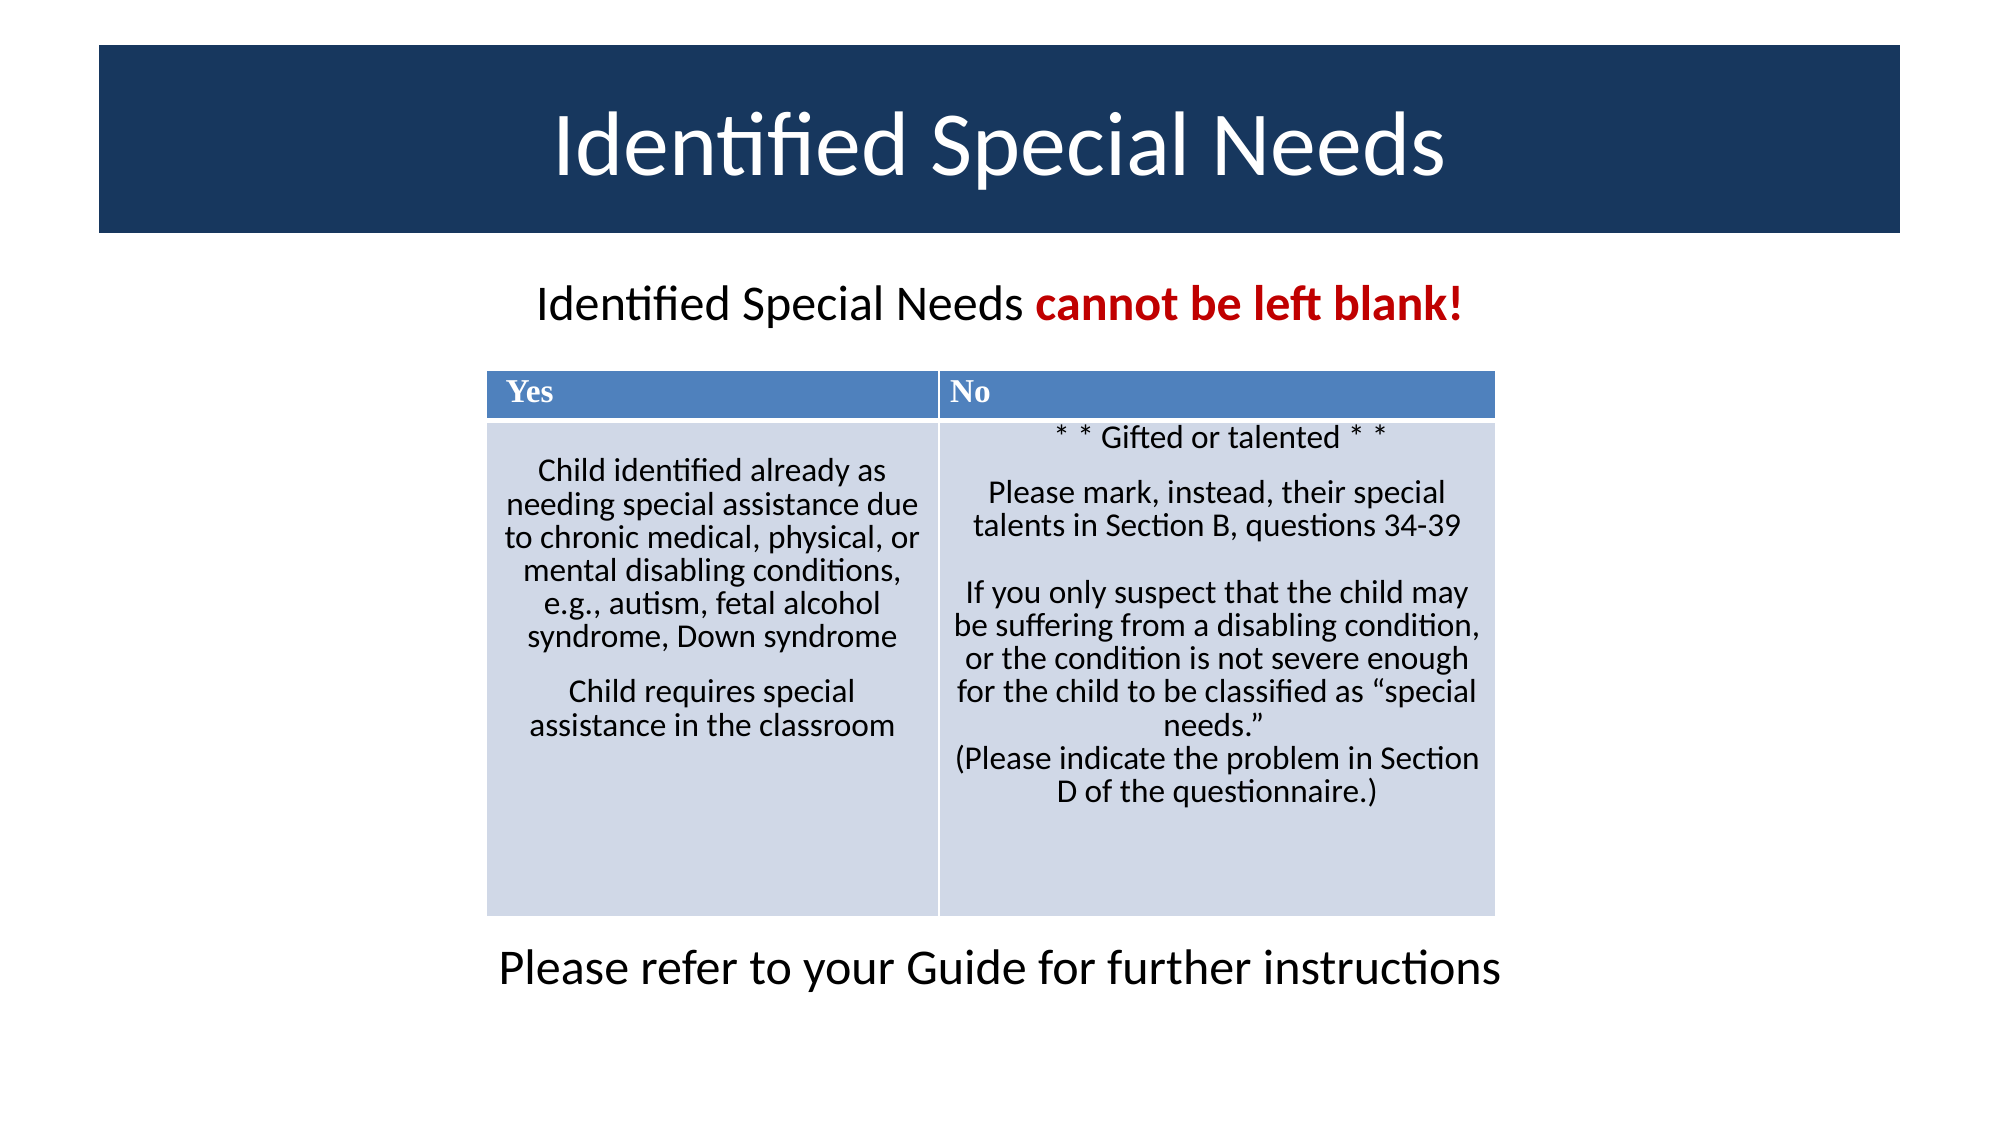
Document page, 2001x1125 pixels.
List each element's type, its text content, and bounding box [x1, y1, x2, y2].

table_header No [940, 371, 1495, 418]
table_header Yes [487, 371, 938, 418]
table_cell * * Gifted or talented * * Please mark, instead, their special talents in Section B, questions 34-39 If you only suspect that the child may be suffering from a disabling condition, or the condition is not severe enough for the child to be classified as “special needs.” (Please indicate the problem in Section D of the questionnaire.) [940, 423, 1495, 916]
list Identified Special Needs cannot be left blank! Please refer to your Guide for further instructions [324, 262, 1675, 1106]
title Identified Special Needs [99, 45, 1900, 233]
table_cell Child identified already as needing special assistance due to chronic medical, physical, or mental disabling conditions, e.g., autism, fetal alcohol syndrome, Down syndrome Child requires special assistance in the classroom [487, 423, 938, 916]
